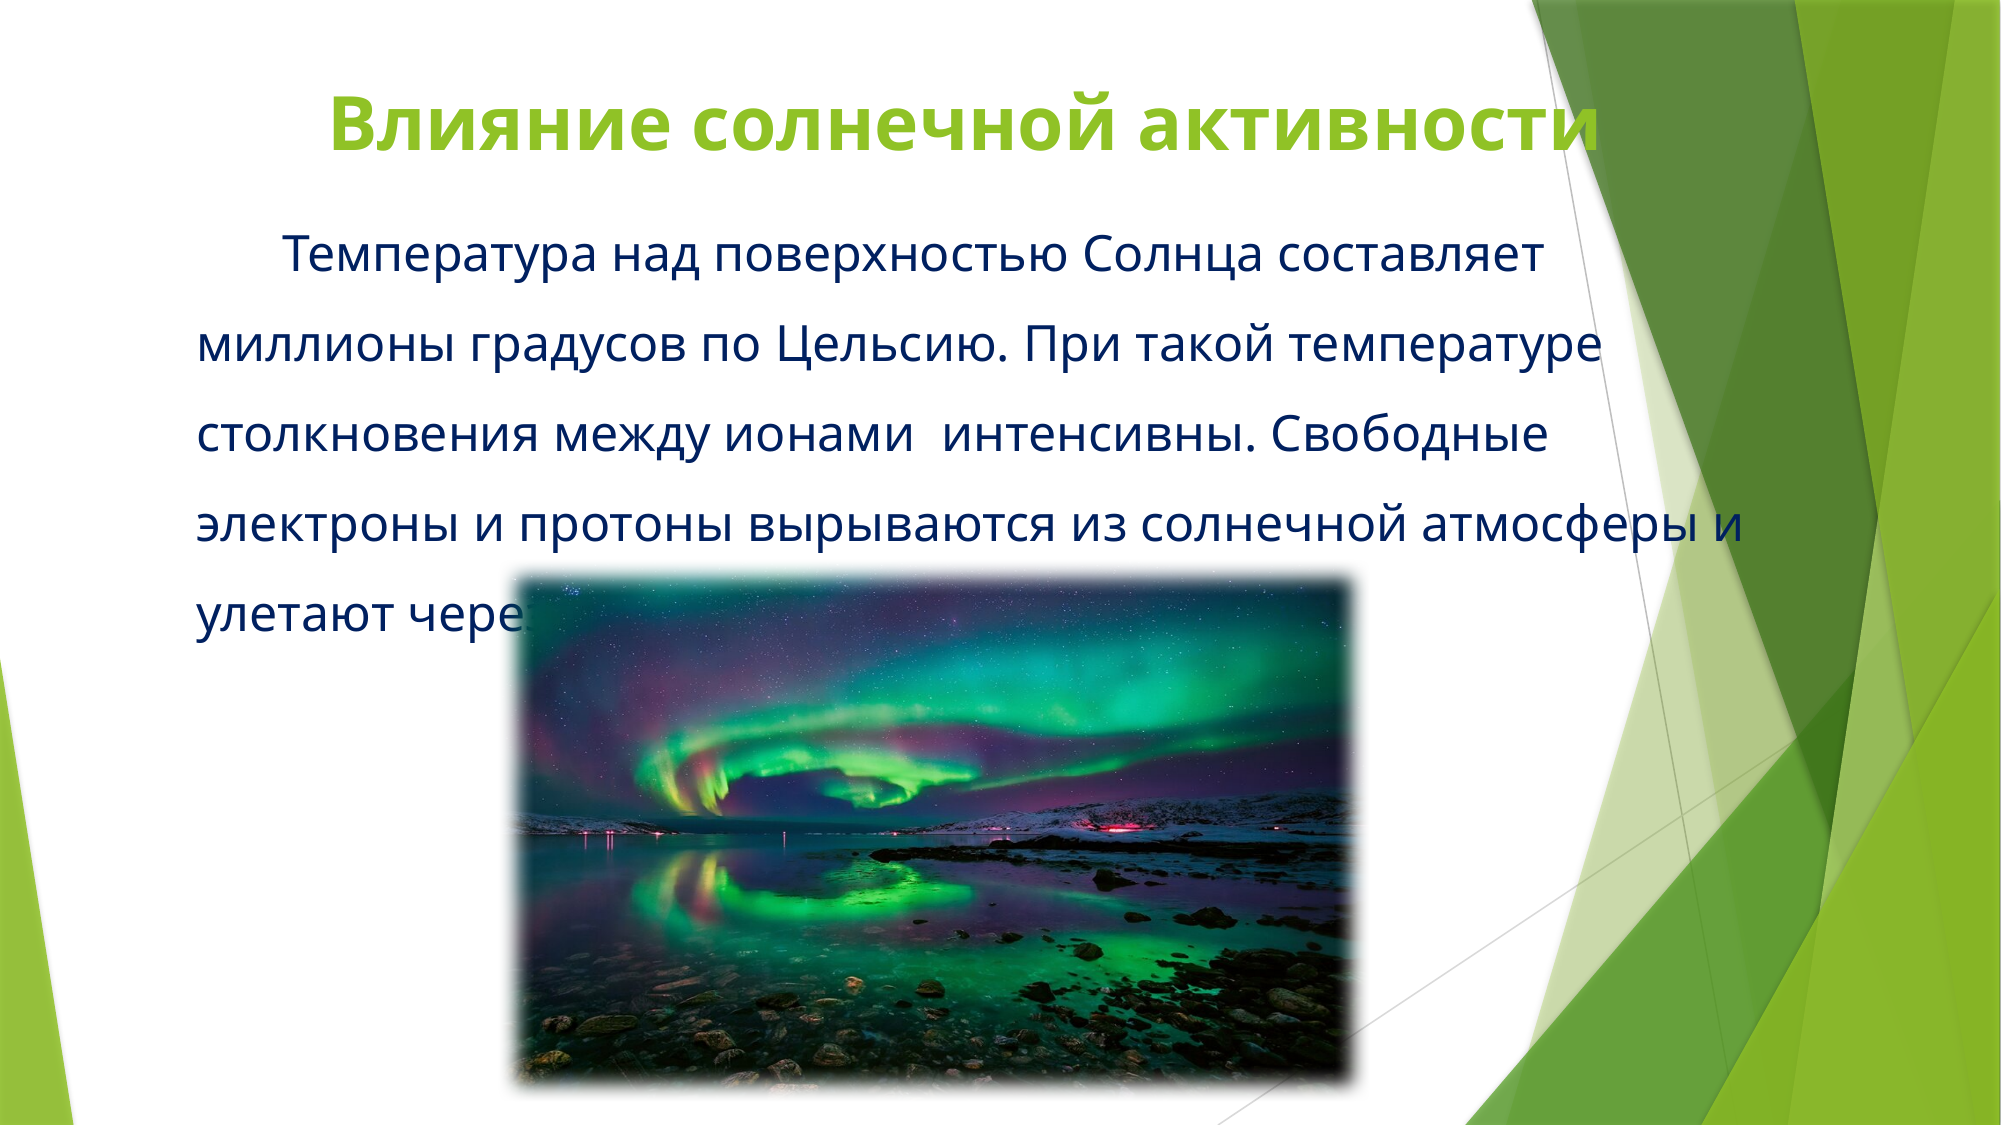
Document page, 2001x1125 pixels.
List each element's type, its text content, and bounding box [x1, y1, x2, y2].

list Температура над поверхностью Солнца составляет миллионы градусов по Цельсию. При такой температуре столкновения между ионами интенсивны. Свободные электроны и протоны вырываются из солнечной атмосферы и улетают через дыры в магнитном поле. [125, 184, 1823, 1014]
picture [498, 558, 1370, 1102]
title Влияние солнечной активности [260, 68, 1671, 184]
